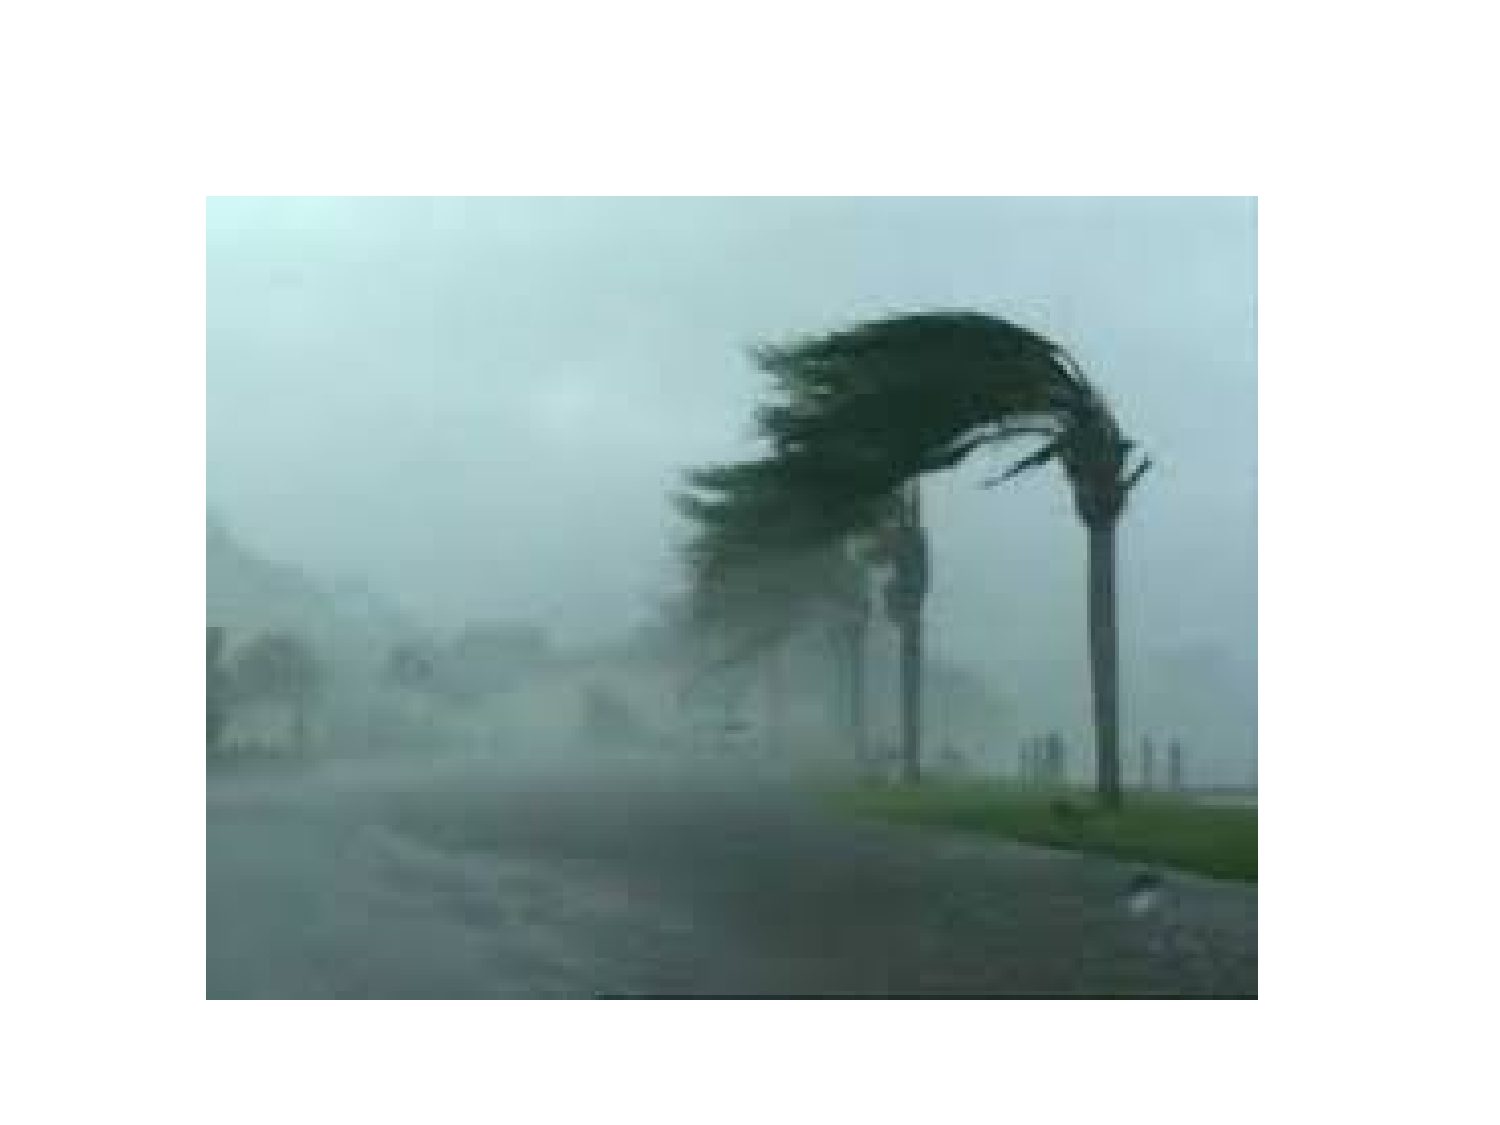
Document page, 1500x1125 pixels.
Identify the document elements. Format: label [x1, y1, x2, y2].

list [206, 195, 1259, 1000]
